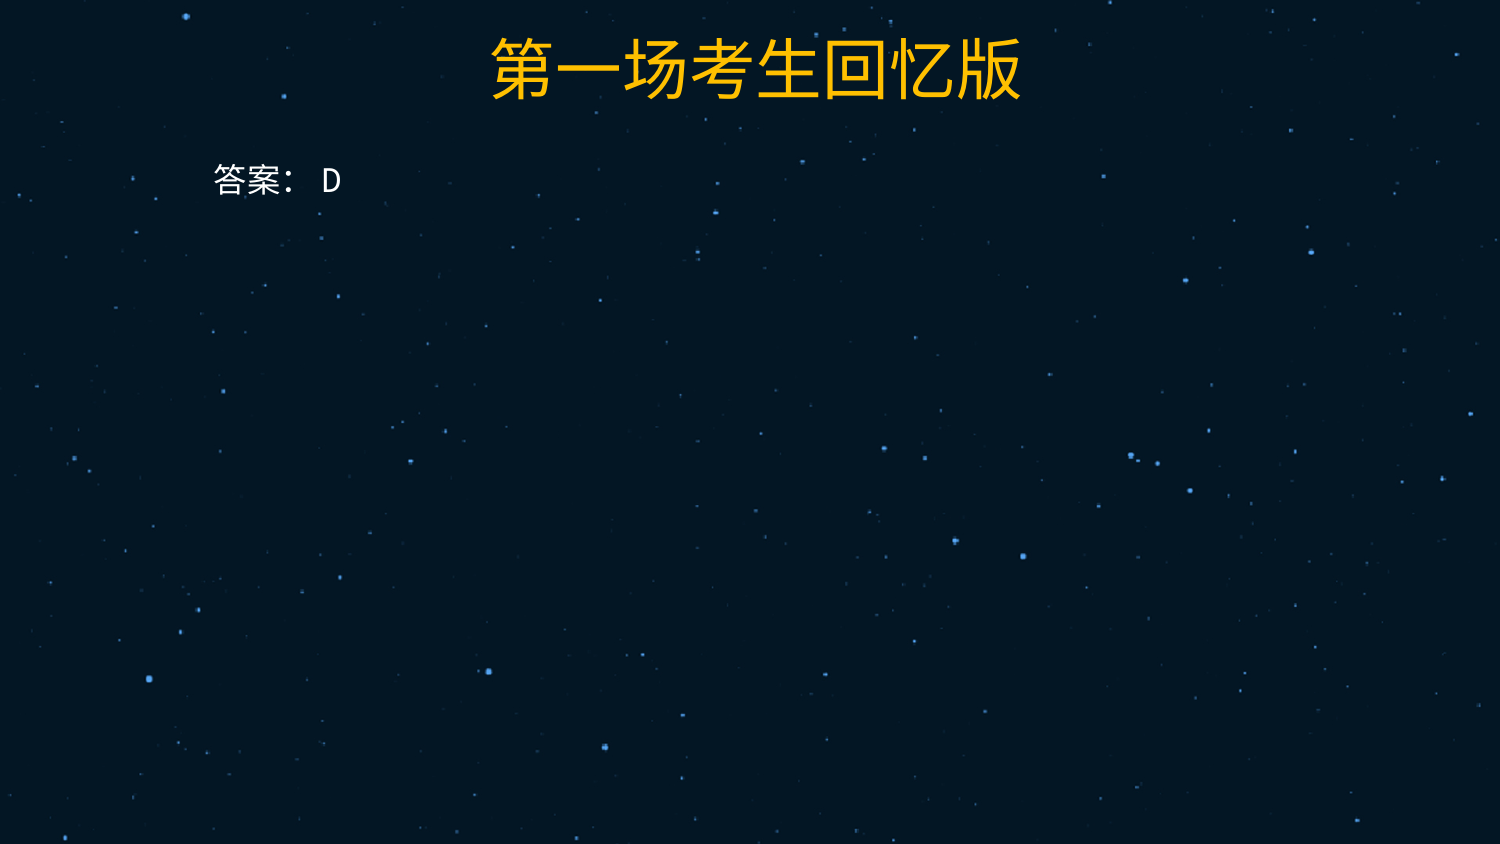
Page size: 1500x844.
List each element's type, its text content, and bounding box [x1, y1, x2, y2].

picture [0, 0, 1500, 844]
list 答案：D [123, 131, 1227, 728]
